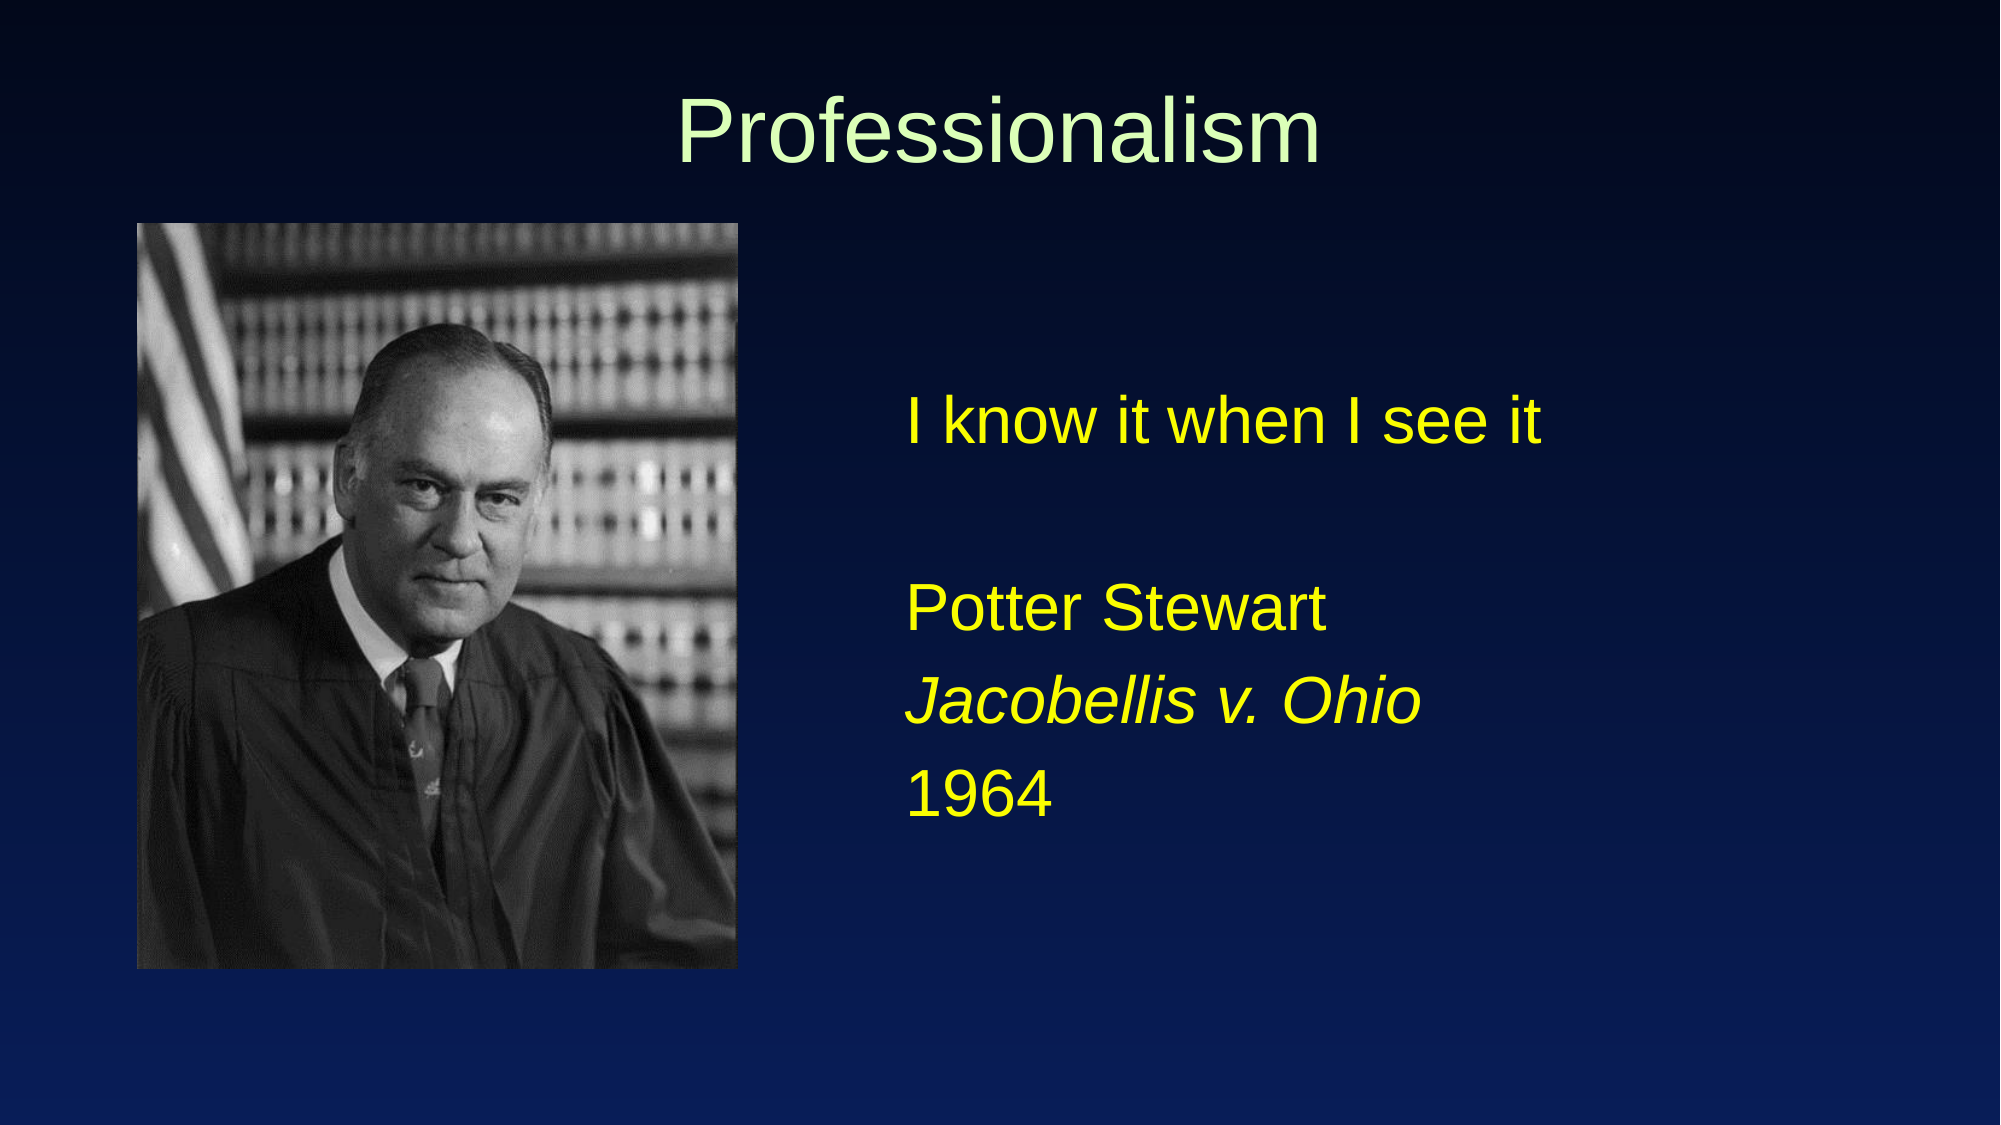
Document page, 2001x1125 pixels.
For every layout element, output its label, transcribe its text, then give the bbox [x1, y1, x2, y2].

picture [137, 223, 738, 969]
list I know it when I see it Potter Stewart Jacobellis v. Ohio 1964 [890, 369, 1641, 1045]
title Professionalism [137, 17, 1863, 235]
